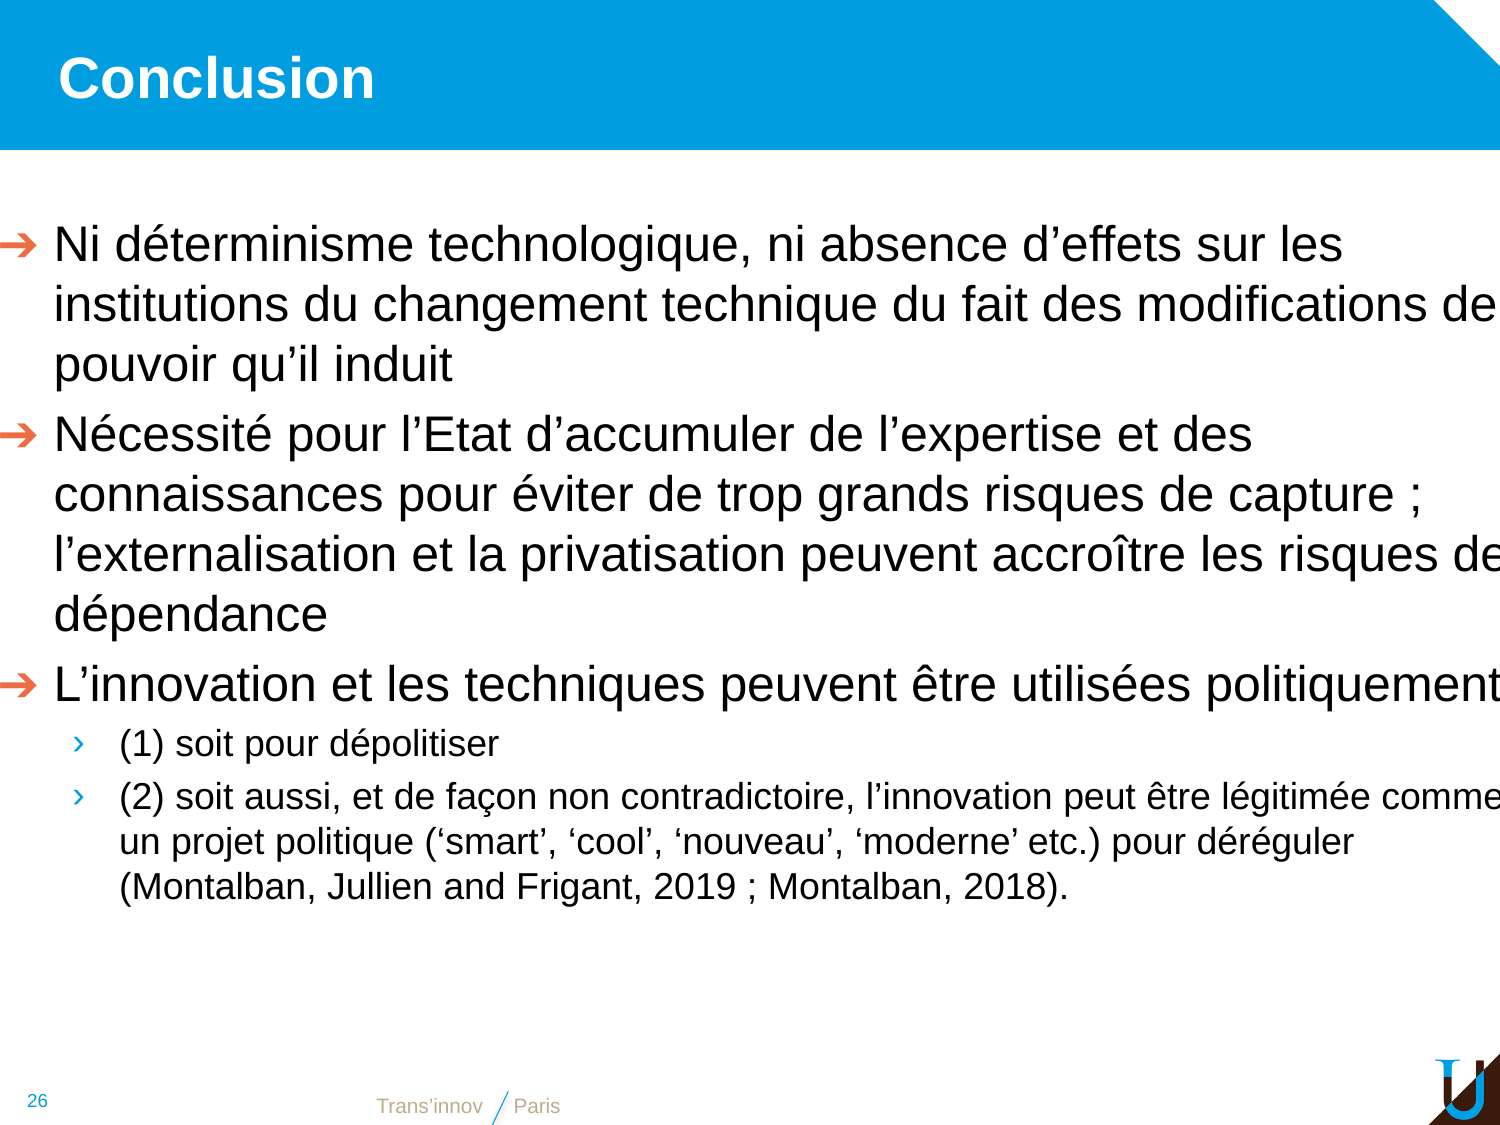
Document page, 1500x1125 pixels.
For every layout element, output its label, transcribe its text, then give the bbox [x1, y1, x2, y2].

footer Paris [498, 1091, 1362, 1125]
list Ni déterminisme technologique, ni absence d’effets sur les institutions du changement technique du fait des modifications de pouvoir qu’il induit Nécessité pour l’Etat d’accumuler de l’expertise et des connaissances pour éviter de trop grands risques de capture ; l’externalisation et la privatisation peuvent accroître les risques de dépendance L’innovation et les techniques peuvent être utilisées politiquement: (1) soit pour dépolitiser (2) soit aussi, et de façon non contradictoire, l’innovation peut être légitimée comme un projet politique (‘smart’, ‘cool’, ‘nouveau’, ‘moderne’ etc.) pour déréguler (Montalban, Jullien and Frigant, 2019 ; Montalban, 2018). [0, 204, 1500, 1007]
slide_number Trans’innov [147, 1091, 498, 1125]
title Conclusion [0, 0, 1425, 150]
picture [1425, 1050, 1500, 1125]
slide_number 26 [0, 1074, 75, 1125]
